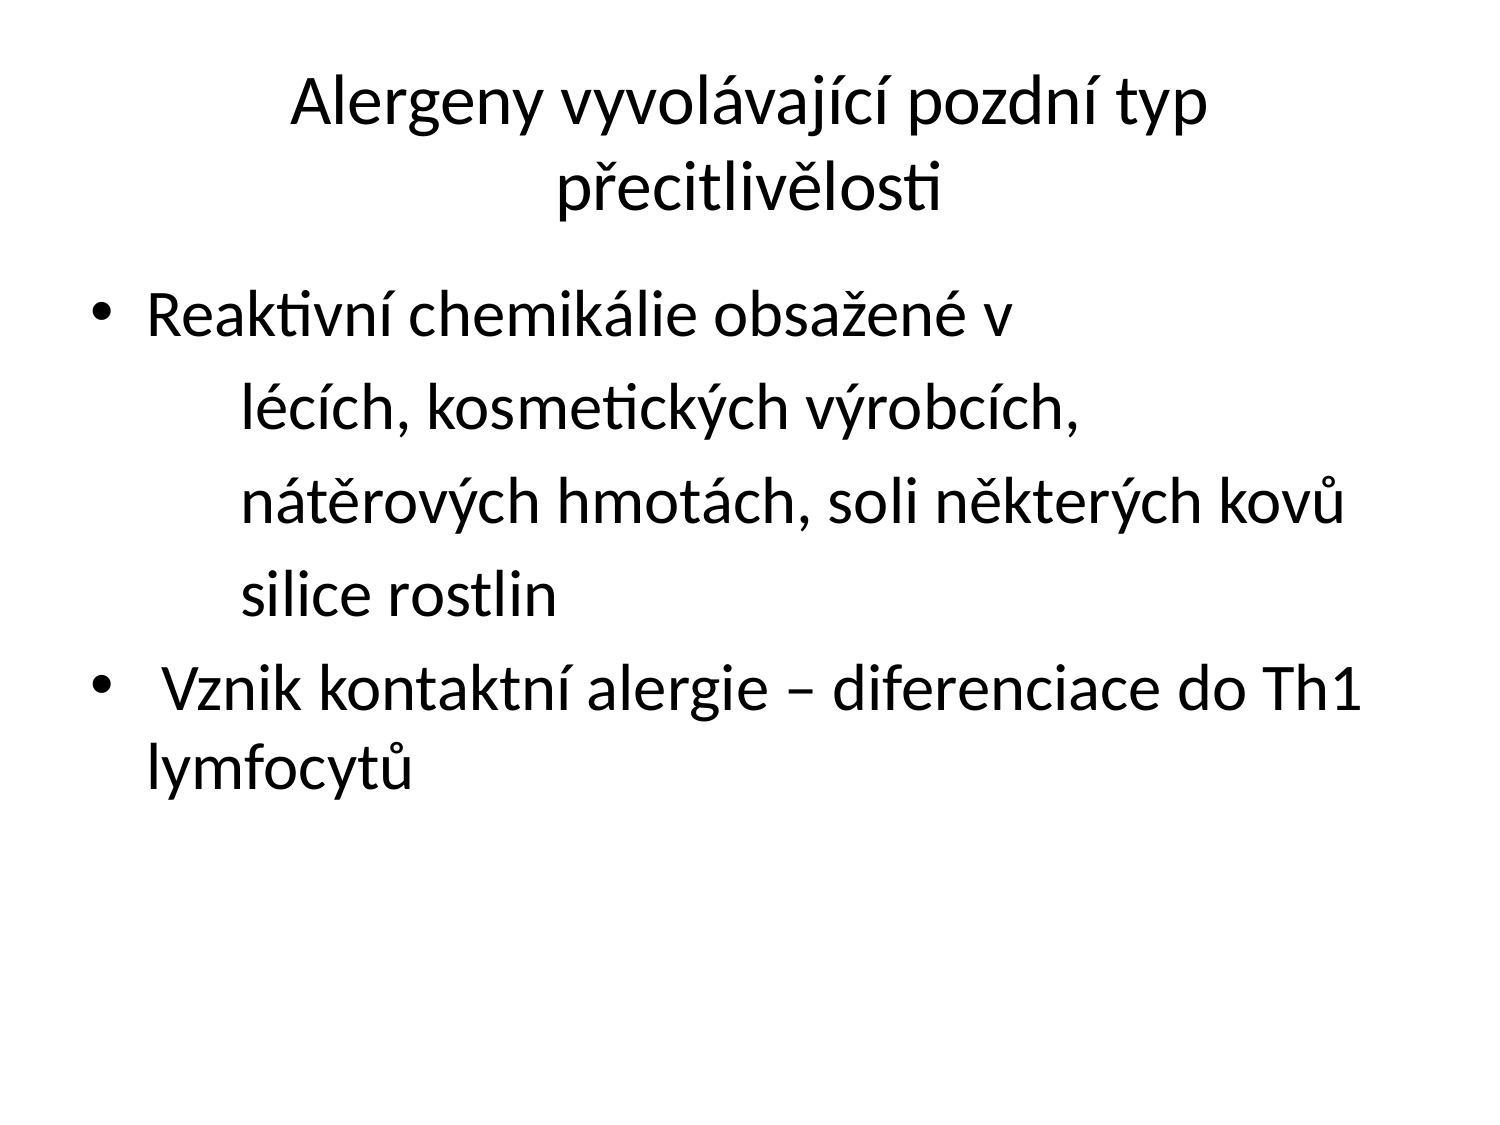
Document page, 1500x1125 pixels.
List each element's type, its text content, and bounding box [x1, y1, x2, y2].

title Alergeny vyvolávající pozdní typ přecitlivělosti [75, 45, 1425, 233]
list Reaktivní chemikálie obsažené v lécích, kosmetických výrobcích, nátěrových hmotách, soli některých kovů silice rostlin Vznik kontaktní alergie – diferenciace do Th1 lymfocytů [75, 262, 1425, 1005]
